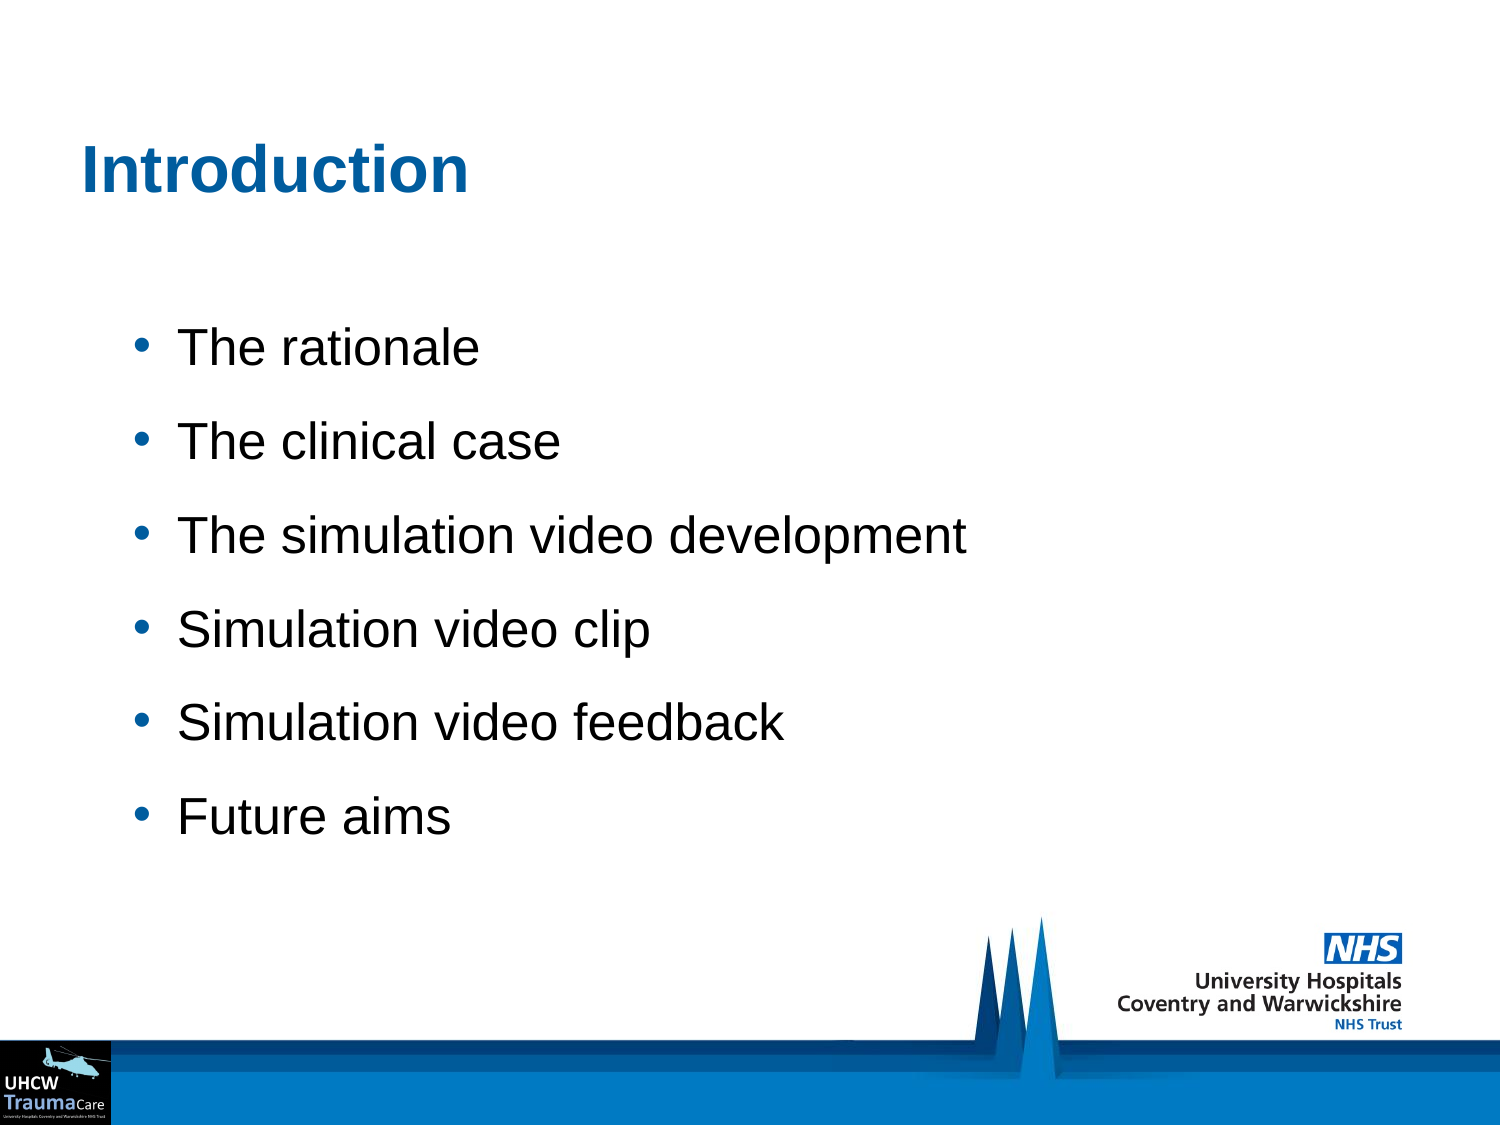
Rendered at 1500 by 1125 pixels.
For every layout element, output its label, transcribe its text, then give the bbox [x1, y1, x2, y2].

title Introduction [66, 64, 1308, 214]
picture [0, 0, 1500, 1125]
list The rationale The clinical case The simulation video development Simulation video clip Simulation video feedback Future aims [117, 275, 1493, 1061]
